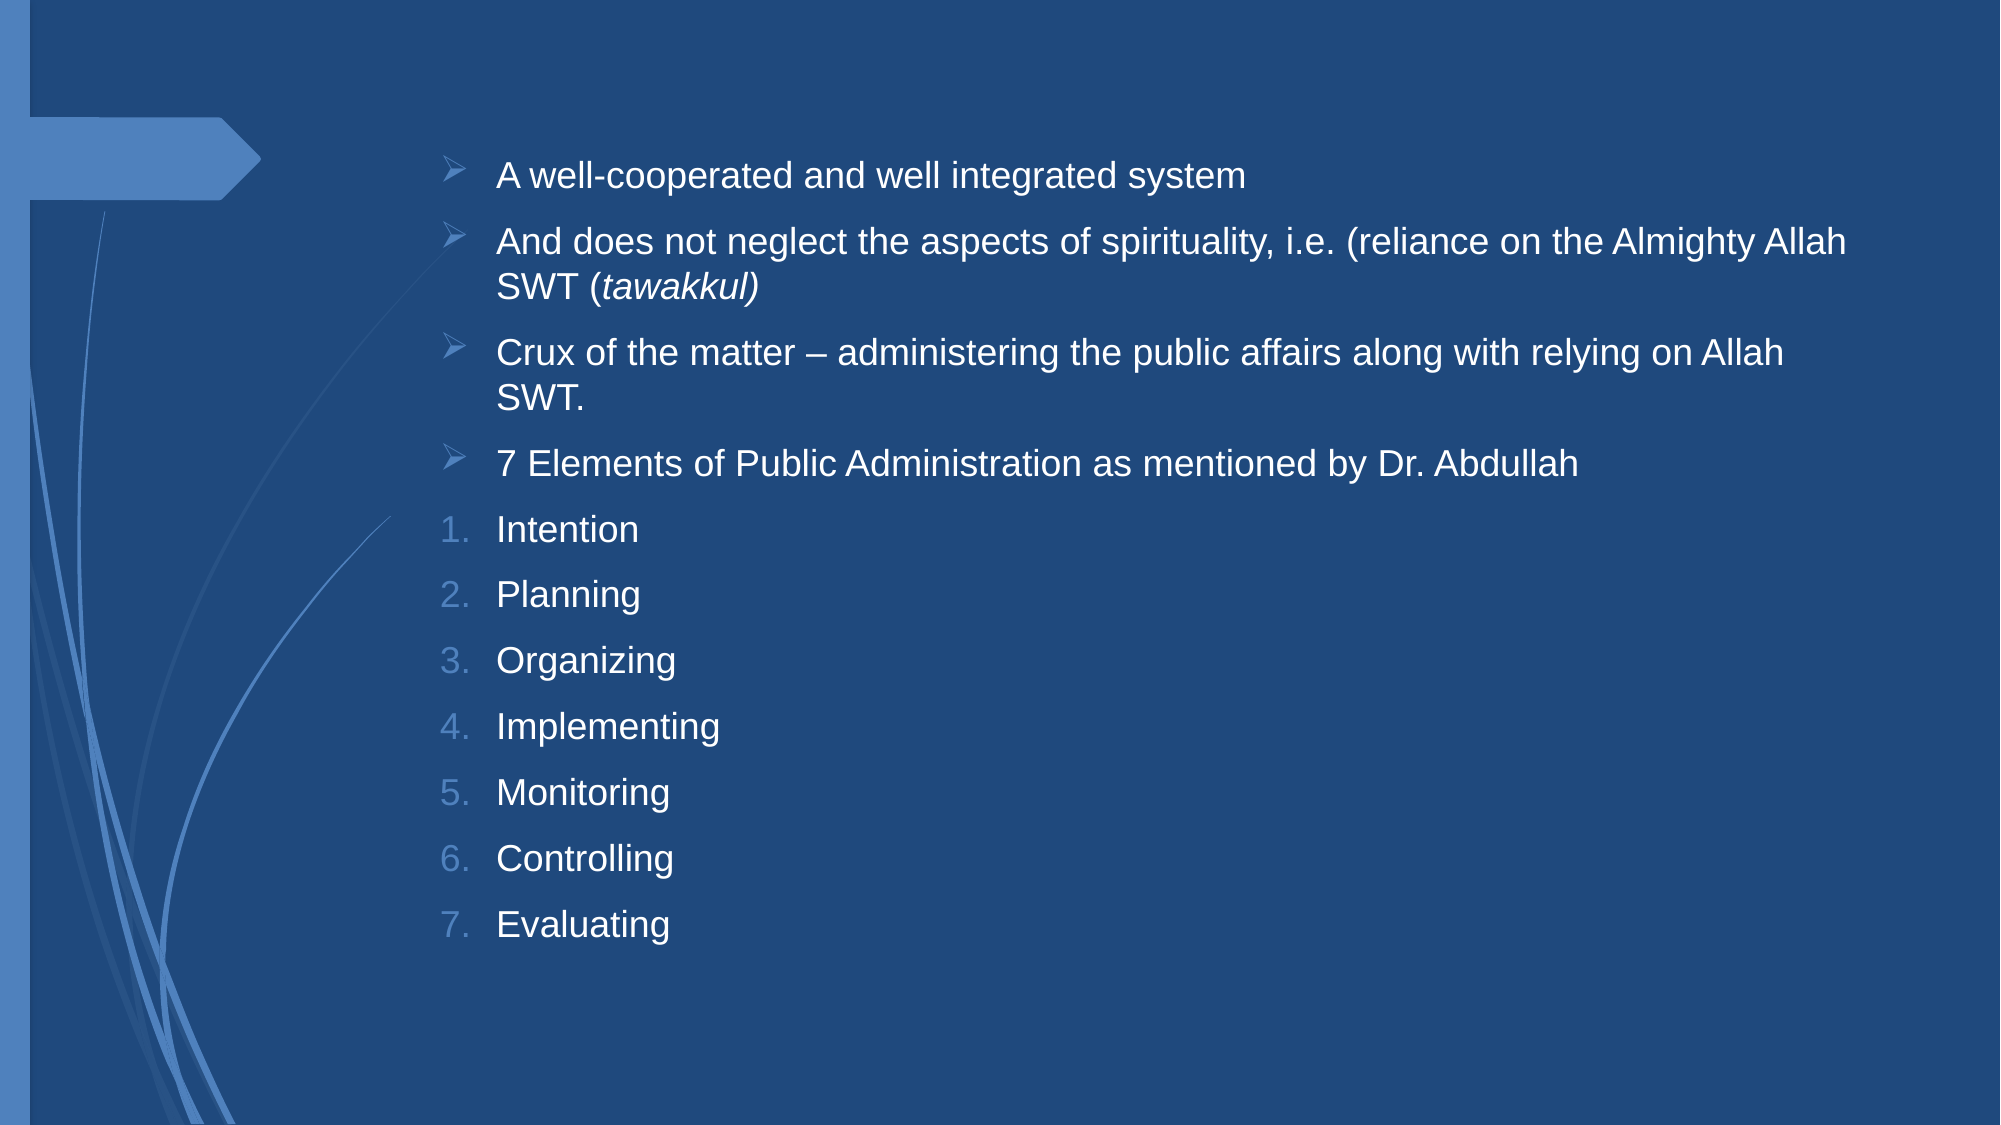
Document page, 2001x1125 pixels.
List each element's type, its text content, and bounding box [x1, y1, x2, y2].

list A well-cooperated and well integrated system And does not neglect the aspects of spirituality, i.e. (reliance on the Almighty Allah SWT (tawakkul) Crux of the matter – administering the public affairs along with relying on Allah SWT. 7 Elements of Public Administration as mentioned by Dr. Abdullah Intention Planning Organizing Implementing Monitoring Controlling Evaluating [424, 143, 1888, 1000]
